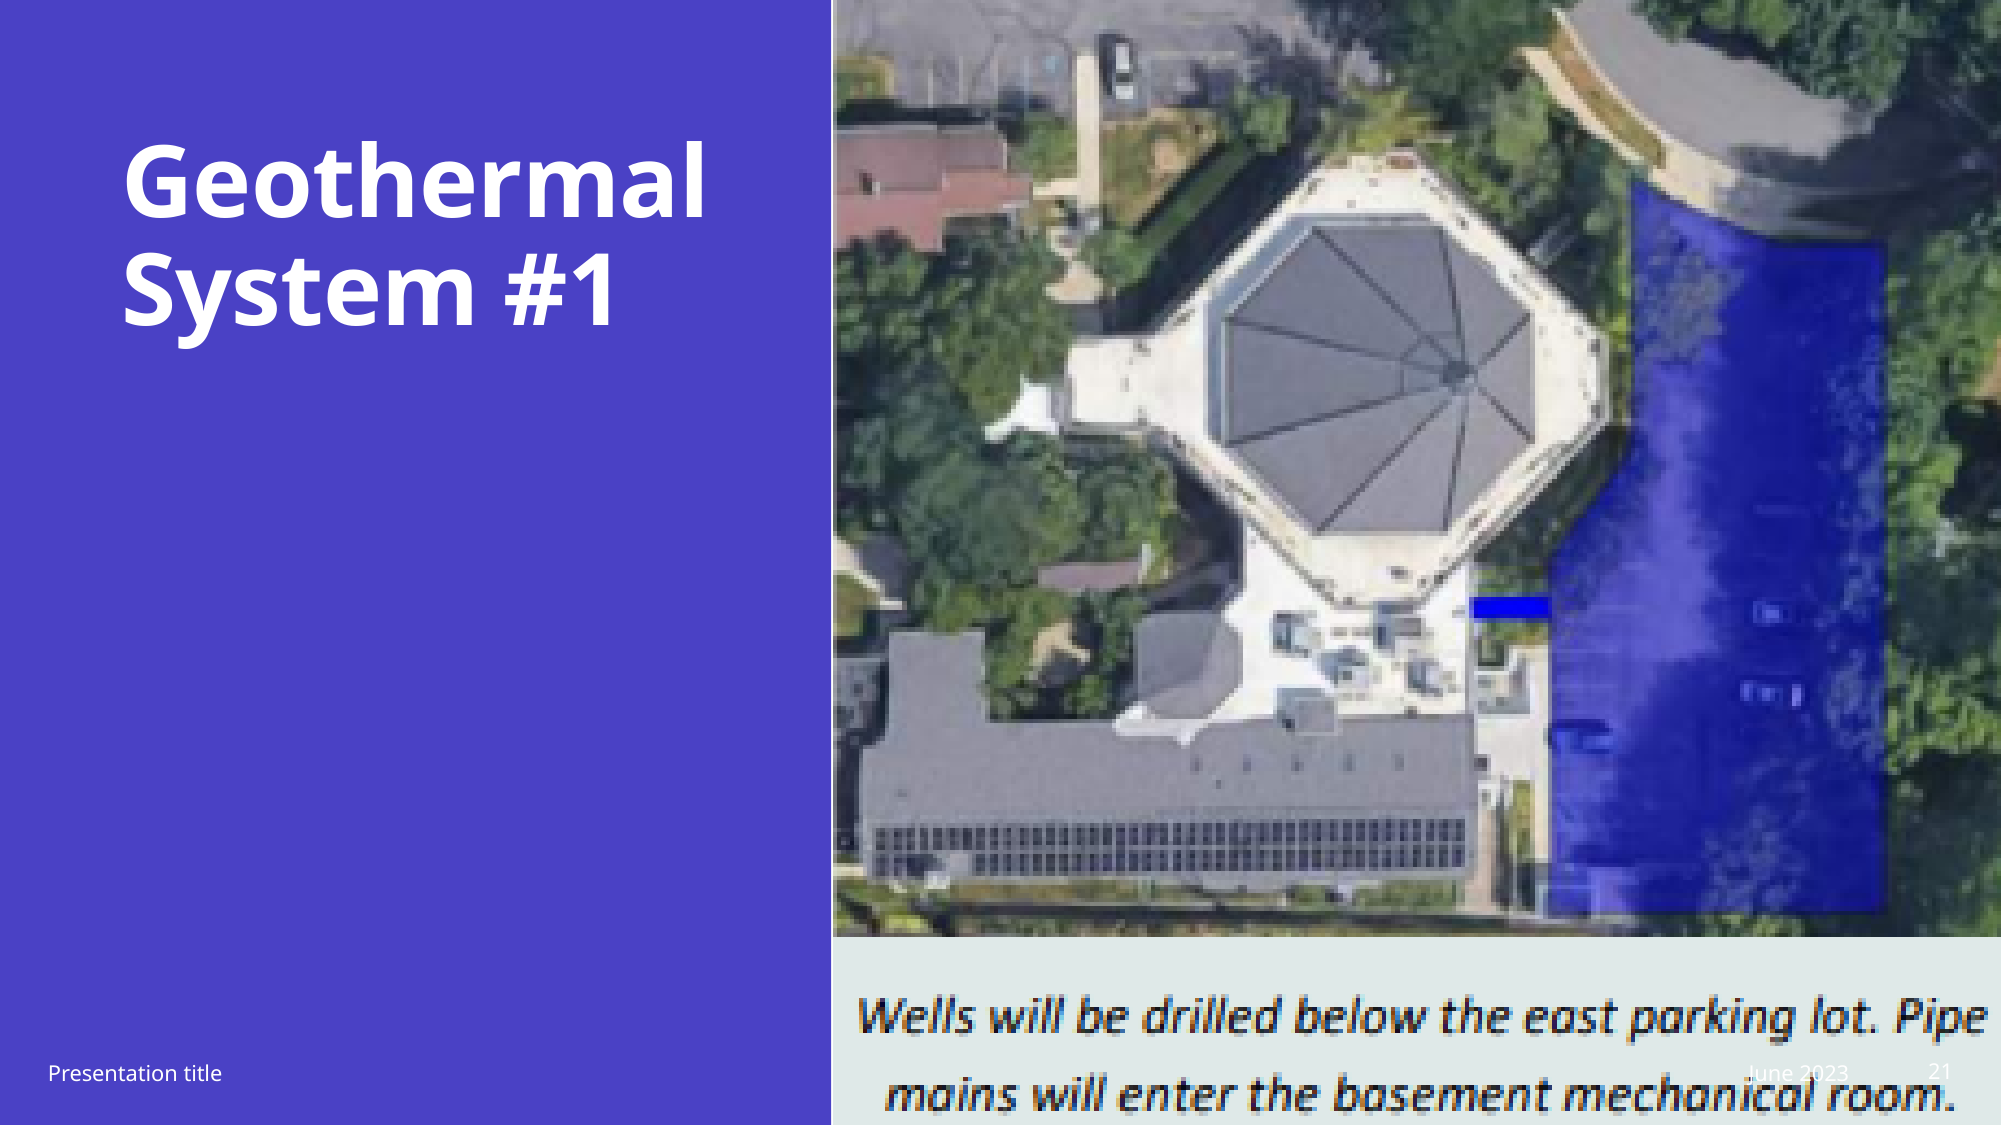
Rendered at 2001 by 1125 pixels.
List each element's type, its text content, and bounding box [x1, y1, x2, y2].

footer Presentation title [33, 1042, 827, 1103]
title Geothermal System #1 [106, 124, 754, 762]
text_box [0, 0, 832, 1125]
picture [833, 0, 2001, 1125]
